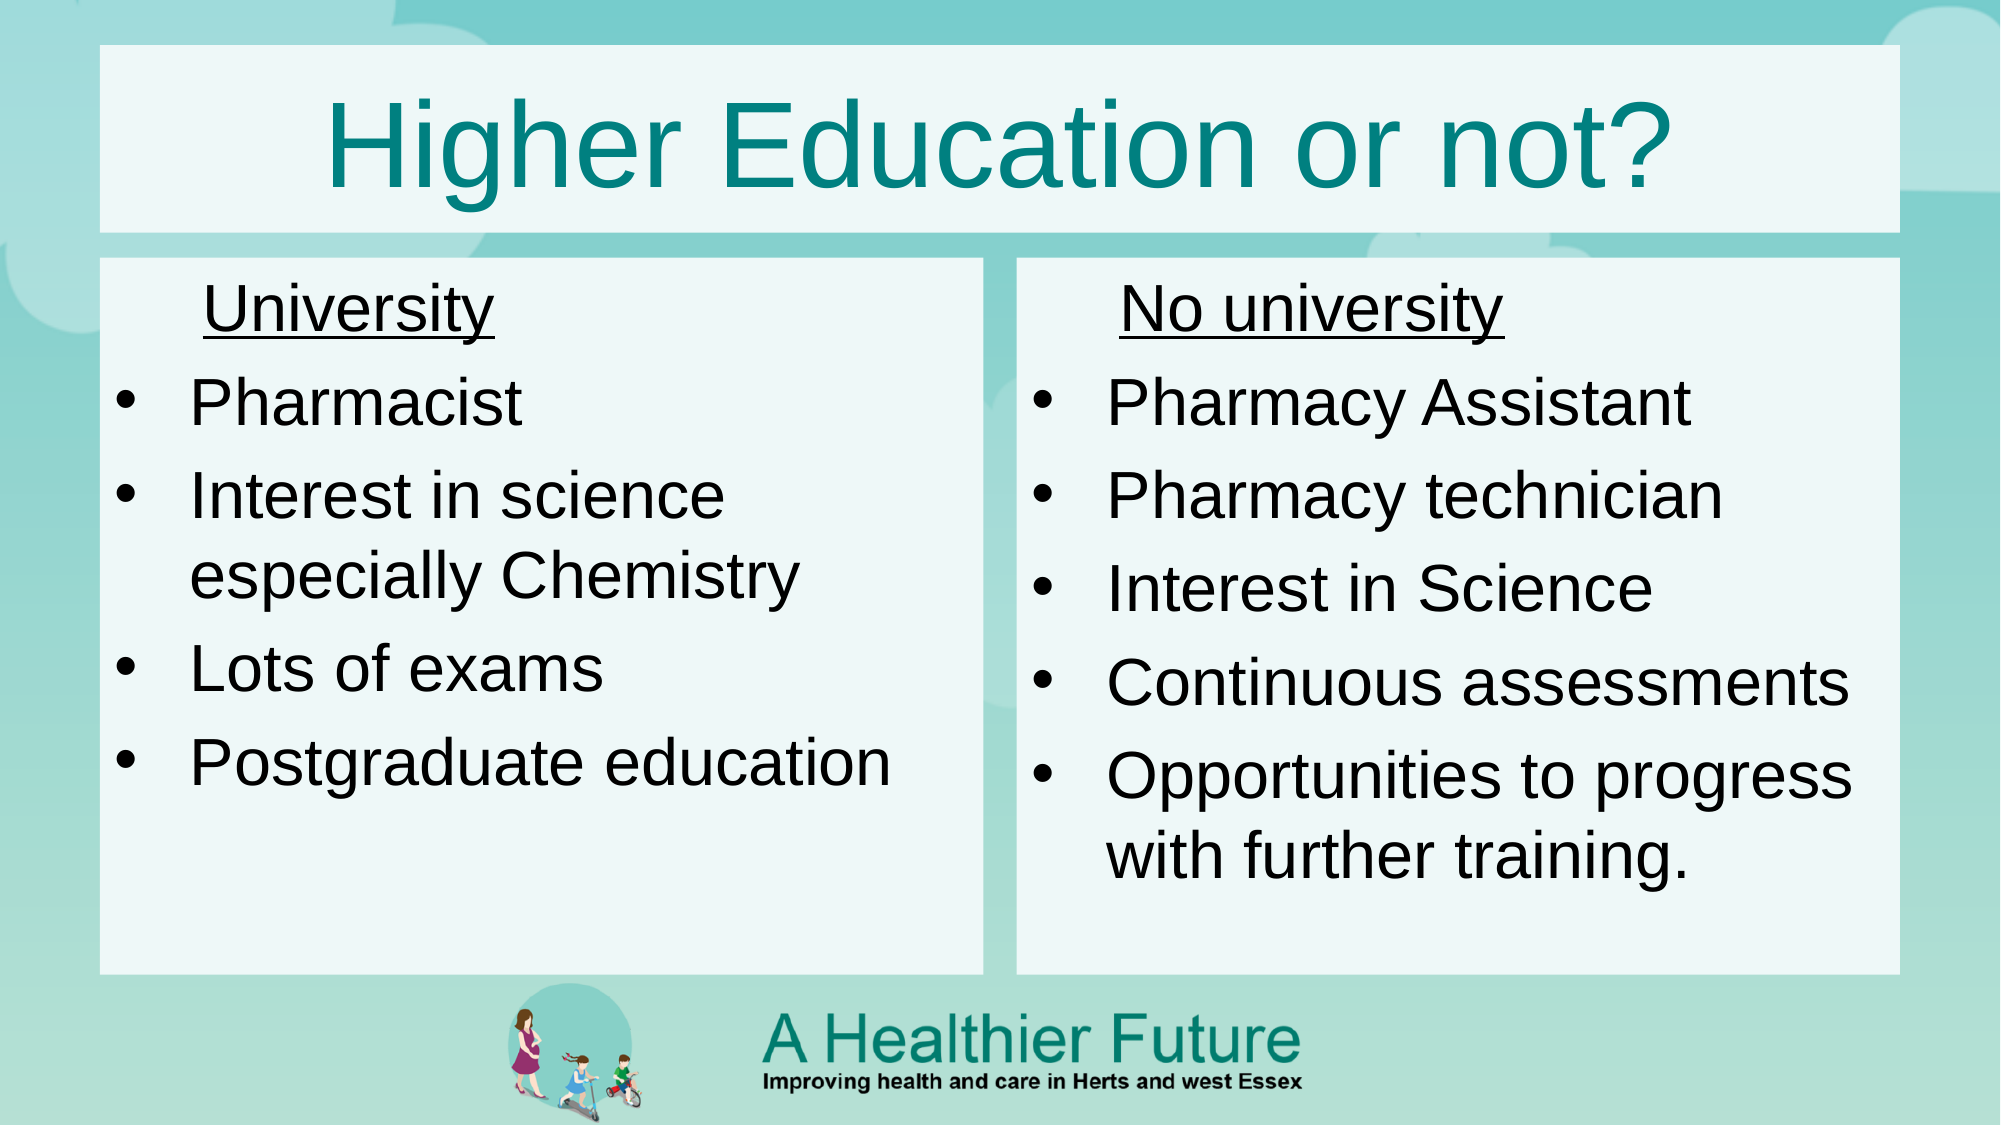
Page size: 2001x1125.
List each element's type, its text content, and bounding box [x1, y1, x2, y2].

title Higher Education or not? [99, 45, 1900, 233]
list No university Pharmacy Assistant Pharmacy technician Interest in Science Continuous assessments Opportunities to progress with further training. [1016, 257, 1900, 975]
picture [0, 0, 2001, 1125]
list University Pharmacist Interest in science especially Chemistry Lots of exams Postgraduate education [99, 257, 984, 975]
